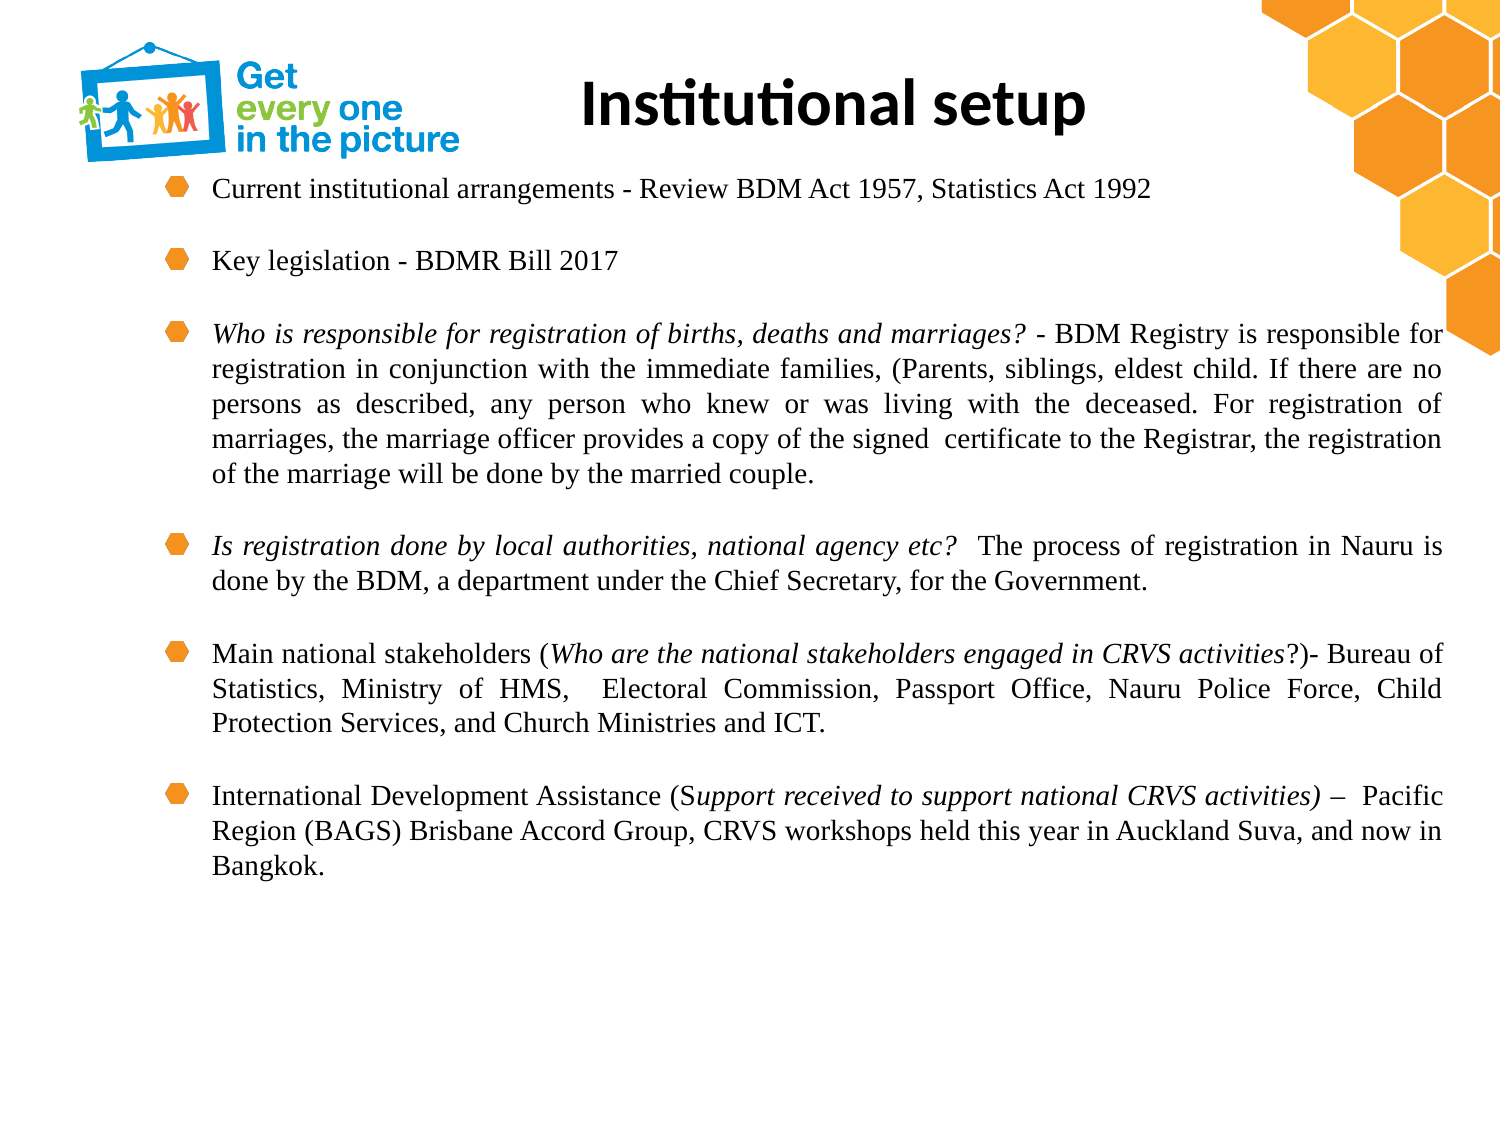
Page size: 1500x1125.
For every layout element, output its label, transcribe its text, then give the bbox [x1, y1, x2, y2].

picture [165, 248, 186, 270]
picture [112, 42, 459, 162]
picture [165, 783, 186, 804]
picture [1215, 0, 1500, 356]
picture [112, 50, 188, 68]
picture [165, 641, 186, 662]
picture [165, 533, 186, 555]
list Current institutional arrangements - Review BDM Act 1957, Statistics Act 1992 Key legislation - BDMR Bill 2017 Who is responsible for registration of births, deaths and marriages? - BDM Registry is responsible for registration in conjunction with the immediate families, (Parents, siblings, eldest child. If there are no persons as described, any person who knew or was living with the deceased. For registration of marriages, the marriage officer provides a copy of the signed certificate to the Registrar, the registration of the marriage will be done by the married couple. Is registration done by local authorities, national agency etc? The process of registration in Nauru is done by the BDM, a department under the Chief Secretary, for the Government. Main national stakeholders (Who are the national stakeholders engaged in CRVS activities?)- Bureau of Statistics, Ministry of HMS, Electoral Commission, Passport Office, Nauru Police Force, Child Protection Services, and Church Ministries and ICT. International Development Assistance (Support received to support national CRVS activities) – Pacific Region (BAGS) Brisbane Accord Group, CRVS workshops held this year in Auckland Suva, and now in Bangkok. [74, 161, 1460, 1125]
picture [76, 42, 209, 162]
picture [165, 176, 186, 197]
title Institutional setup [123, 4, 1346, 161]
picture [165, 321, 186, 342]
